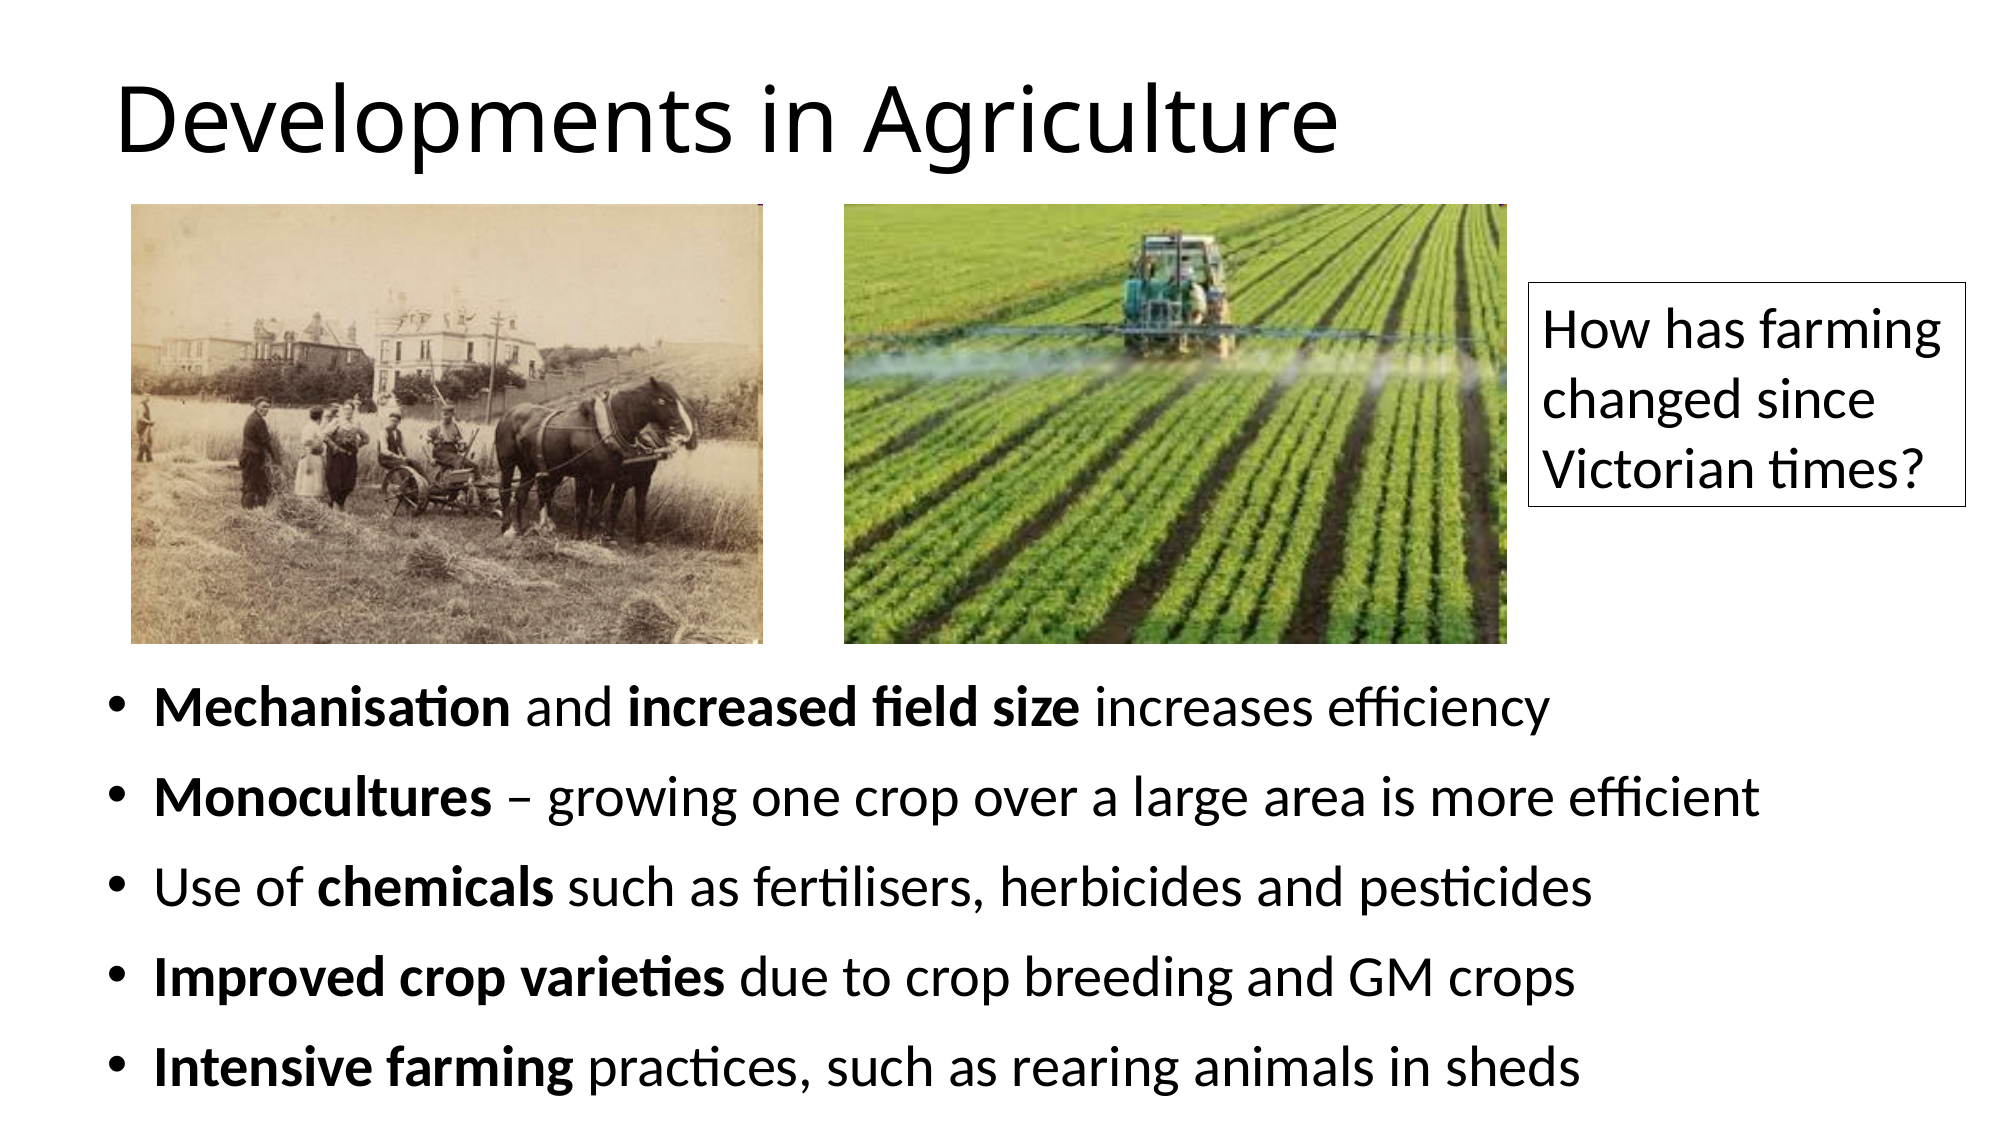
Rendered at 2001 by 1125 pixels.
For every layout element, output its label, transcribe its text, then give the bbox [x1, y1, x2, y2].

text_box How has farming changed since Victorian times? [1528, 282, 1966, 507]
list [131, 204, 763, 644]
picture [844, 204, 1507, 644]
text_box Mechanisation and increased field size increases efficiency Monocultures – growing one crop over a large area is more efficient Use of chemicals such as fertilisers, herbicides and pesticides Improved crop varieties due to crop breeding and GM crops Intensive farming practices, such as rearing animals in sheds [92, 661, 1777, 1106]
title Developments in Agriculture [98, 14, 1824, 232]
